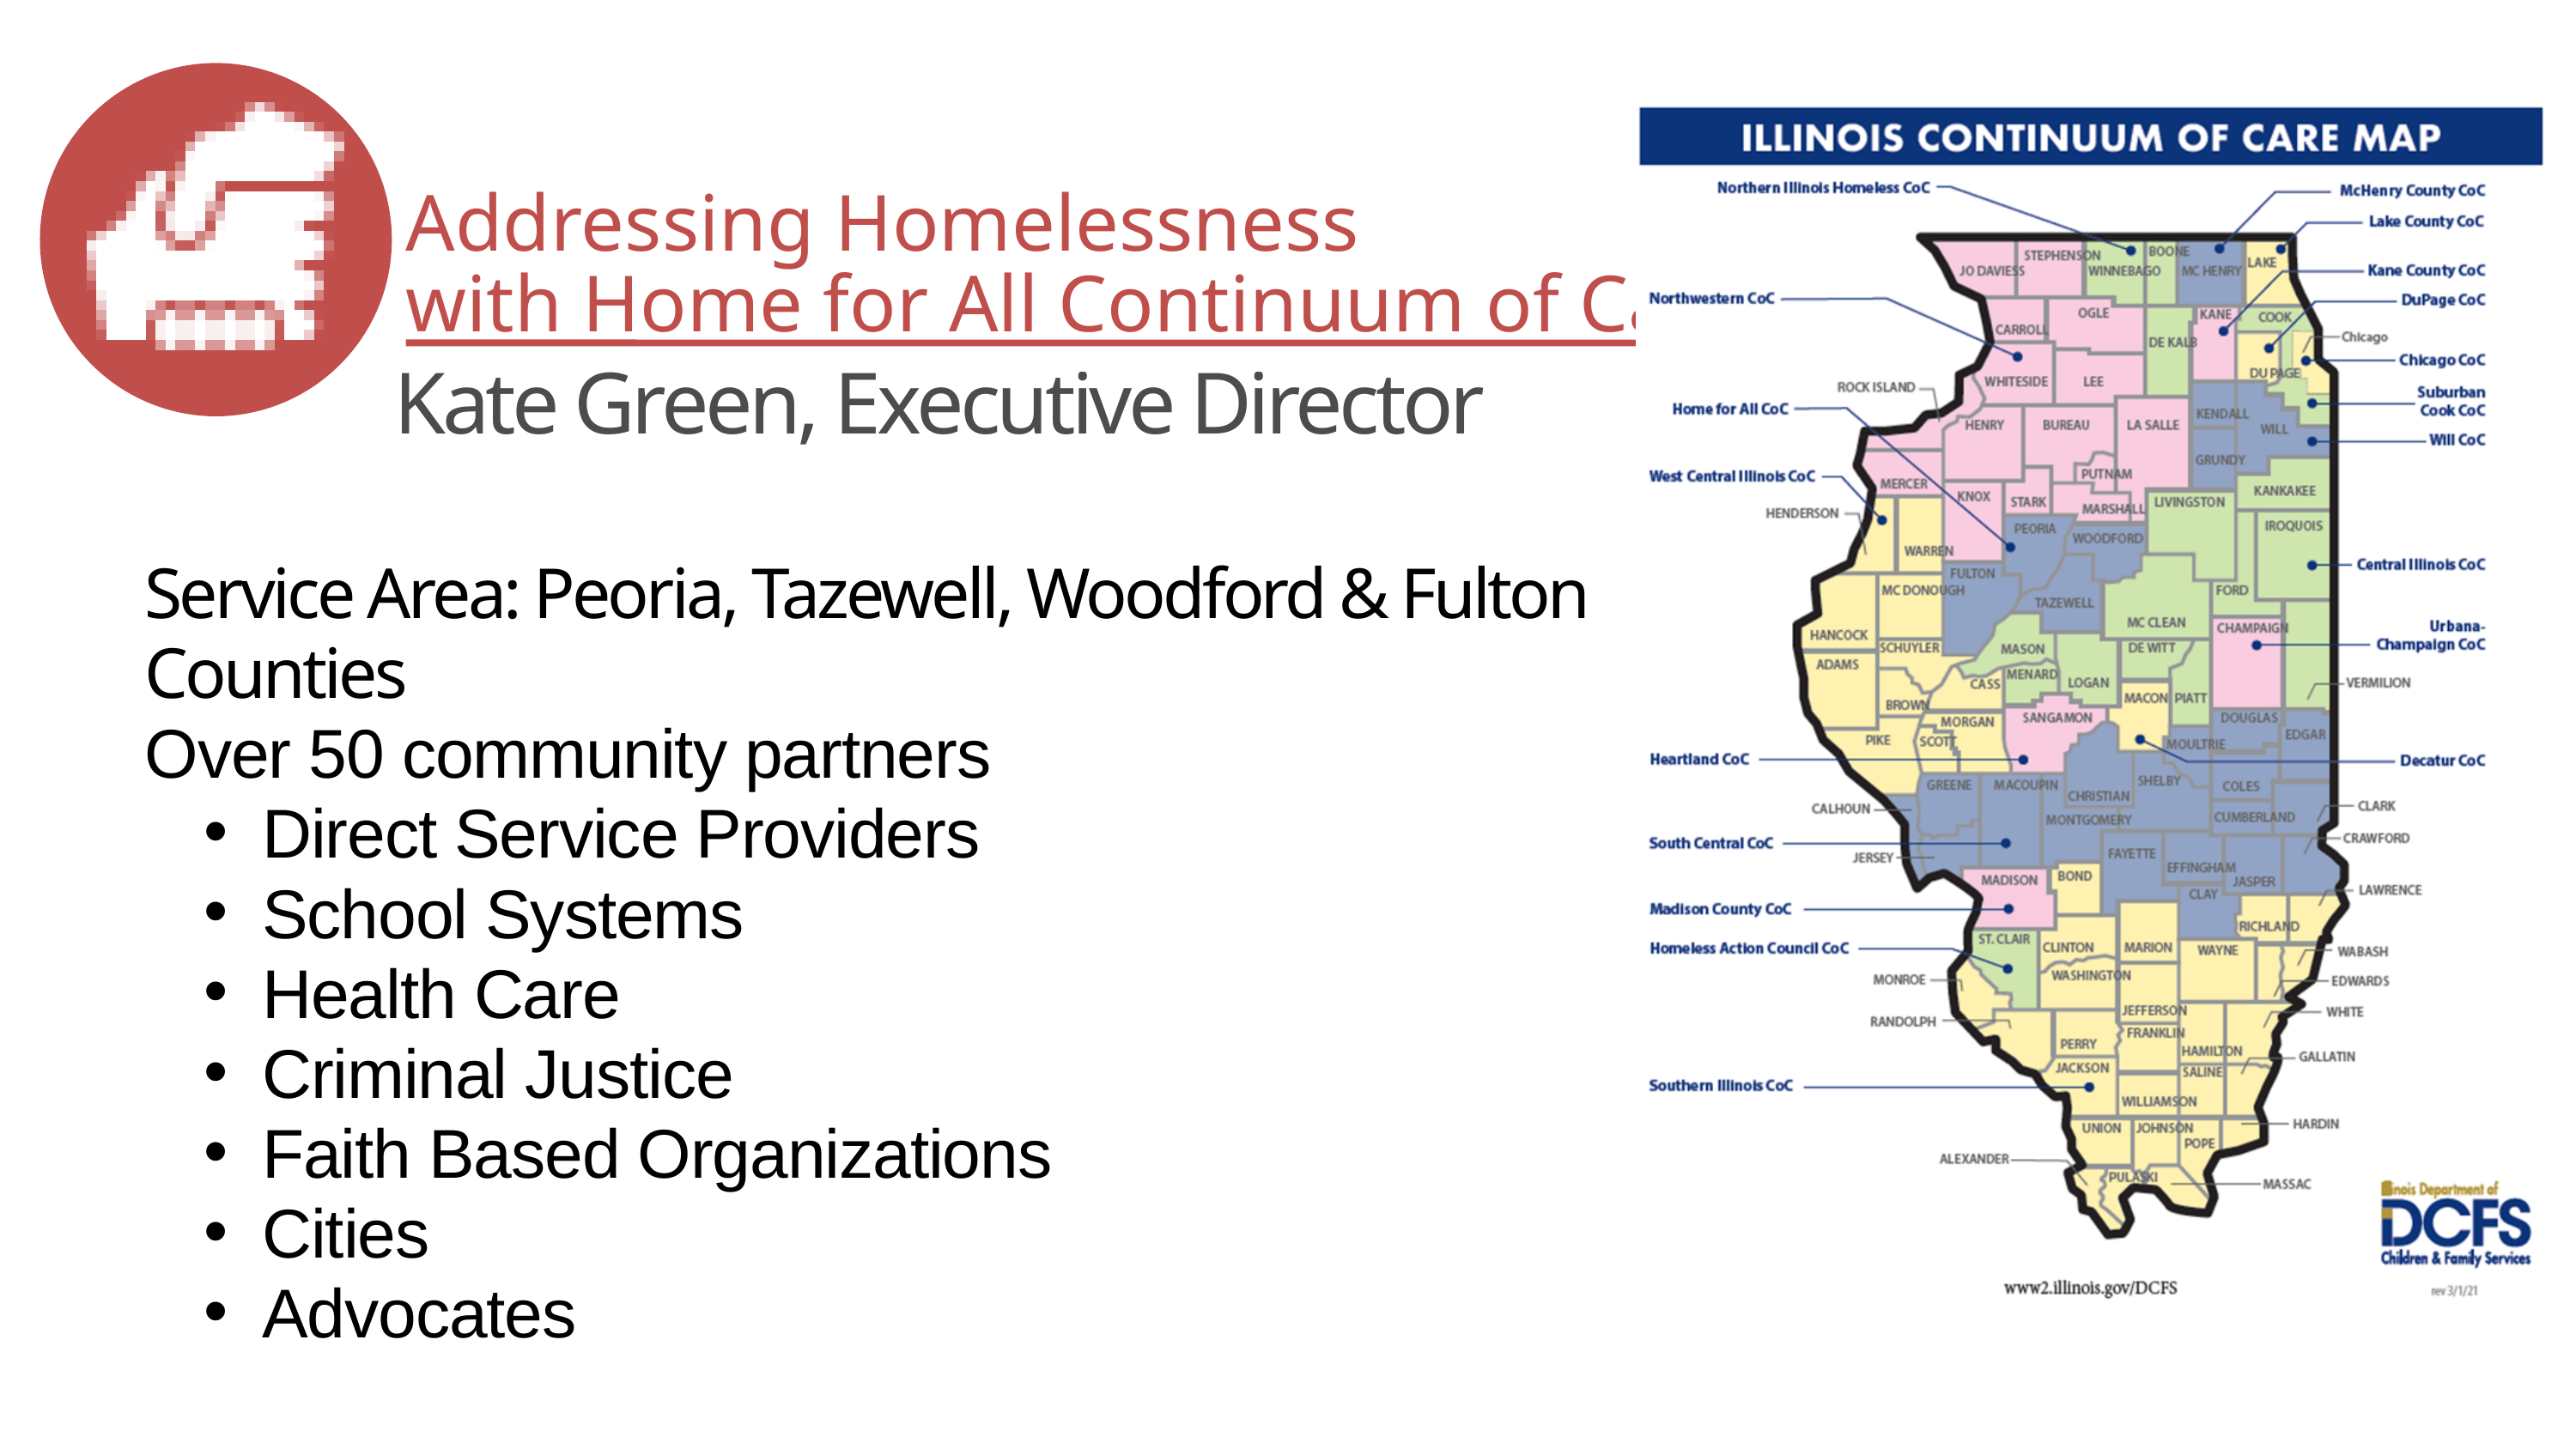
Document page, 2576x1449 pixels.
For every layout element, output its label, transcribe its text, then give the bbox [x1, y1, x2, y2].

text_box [39, 63, 393, 417]
text_box Addressing Homelessness with Home for All Continuum of Care [405, 185, 1631, 332]
picture [1636, 102, 2544, 1304]
text_box Service Area: Peoria, Tazewell, Woodford & Fulton Counties Over 50 community partners Direct Service Providers School Systems Health Care Criminal Justice Faith Based Organizations Cities Advocates [144, 570, 1601, 1353]
text_box Kate Green, Executive Director [113, 332, 1631, 570]
picture [87, 102, 345, 350]
